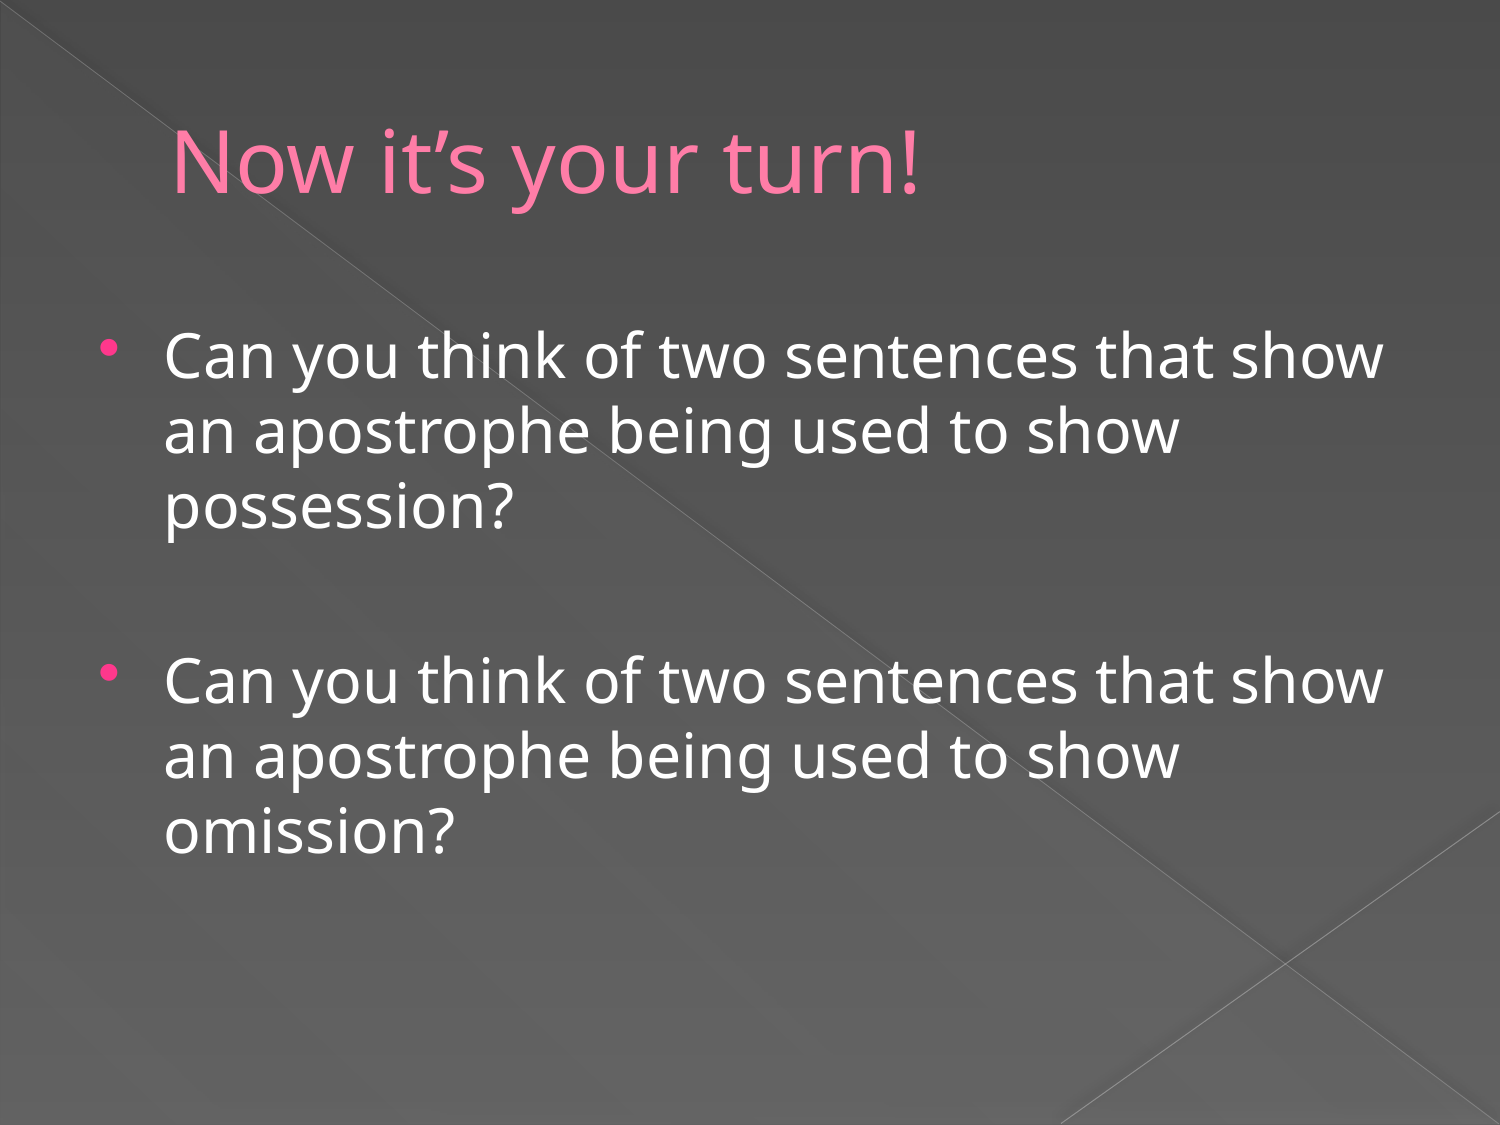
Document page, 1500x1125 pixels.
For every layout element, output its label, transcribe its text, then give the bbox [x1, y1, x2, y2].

list Can you think of two sentences that show an apostrophe being used to show possession? Can you think of two sentences that show an apostrophe being used to show omission? [74, 308, 1426, 1060]
title Now it’s your turn! [75, 43, 1425, 274]
